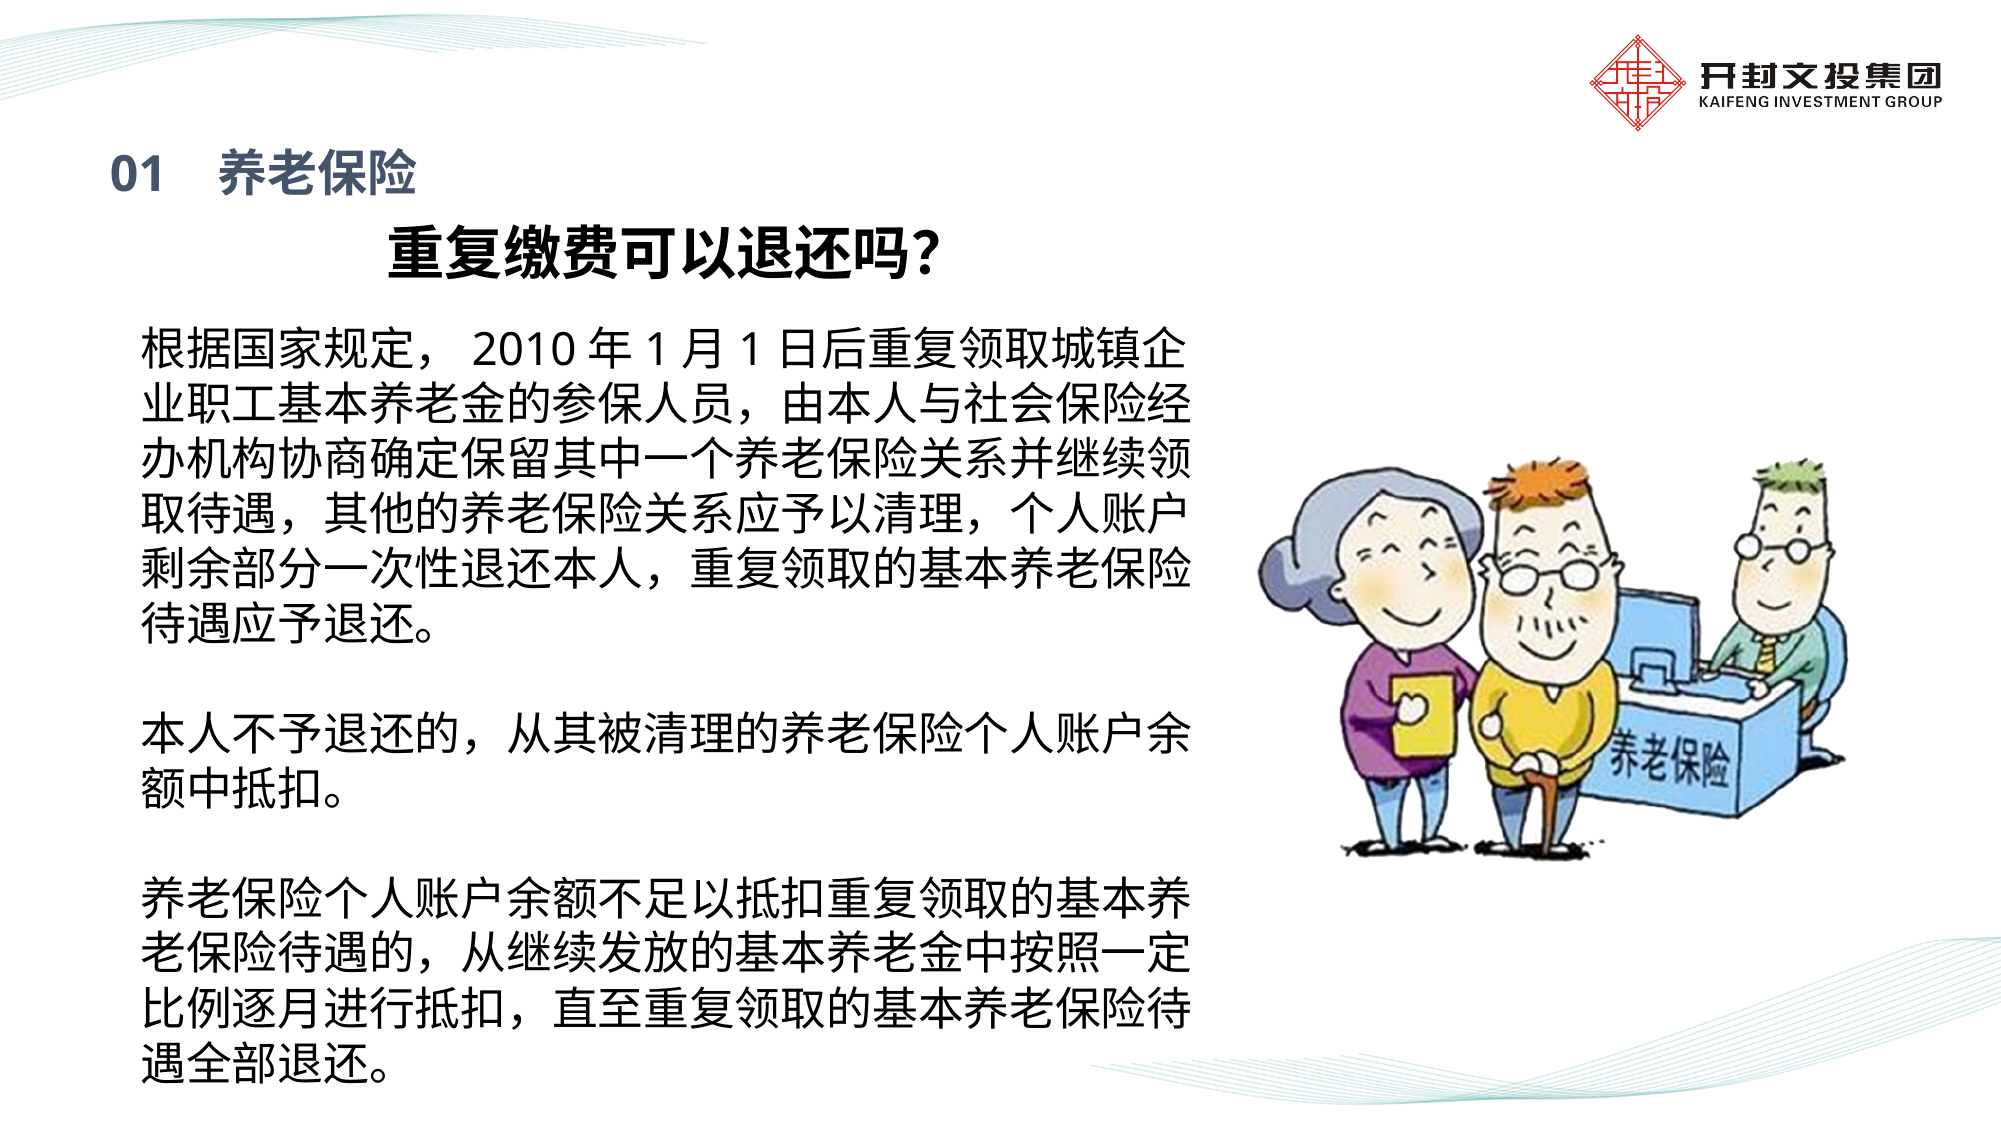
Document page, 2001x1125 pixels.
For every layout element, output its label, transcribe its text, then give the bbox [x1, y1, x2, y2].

picture [1589, 34, 1942, 133]
picture [1230, 424, 1957, 898]
text_box 根据国家规定，2010年1月1日后重复领取城镇企业职工基本养老金的参保人员，由本人与社会保险经办机构协商确定保留其中一个养老保险关系并继续领取待遇，其他的养老保险关系应予以清理，个人账户剩余部分一次性退还本人，重复领取的基本养老保险待遇应予退还。 本人不予退还的，从其被清理的养老保险个人账户余额中抵扣。 养老保险个人账户余额不足以抵扣重复领取的基本养老保险待遇的，从继续发放的基本养老金中按照一定比例逐月进行抵扣，直至重复领取的基本养老保险待遇全部退还。 [125, 312, 1231, 1056]
text_box 01 养老保险 [95, 93, 920, 209]
text_box 重复缴费可以退还吗？ [372, 208, 985, 294]
